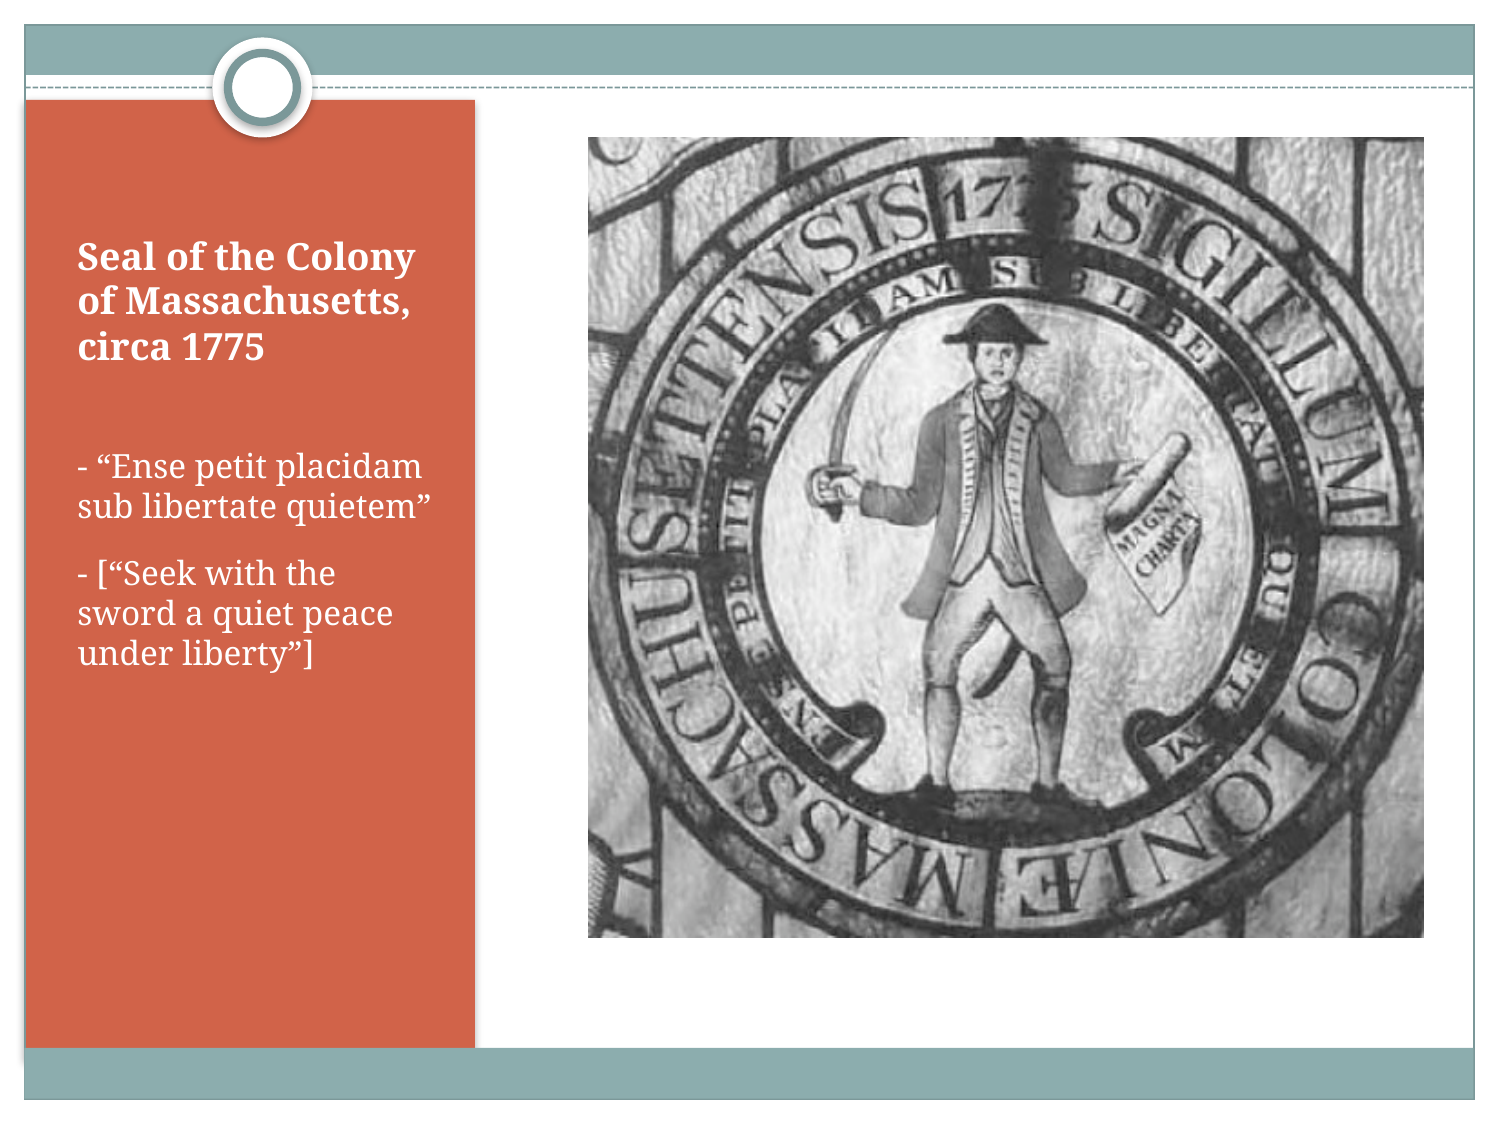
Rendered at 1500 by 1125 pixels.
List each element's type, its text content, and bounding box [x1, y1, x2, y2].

list - “Ense petit placidam sub libertate quietem” - [“Seek with the sword a quiet peace under liberty”] [62, 437, 450, 1005]
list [588, 137, 1424, 938]
title Seal of the Colony of Massachusetts, circa 1775 [62, 212, 450, 375]
